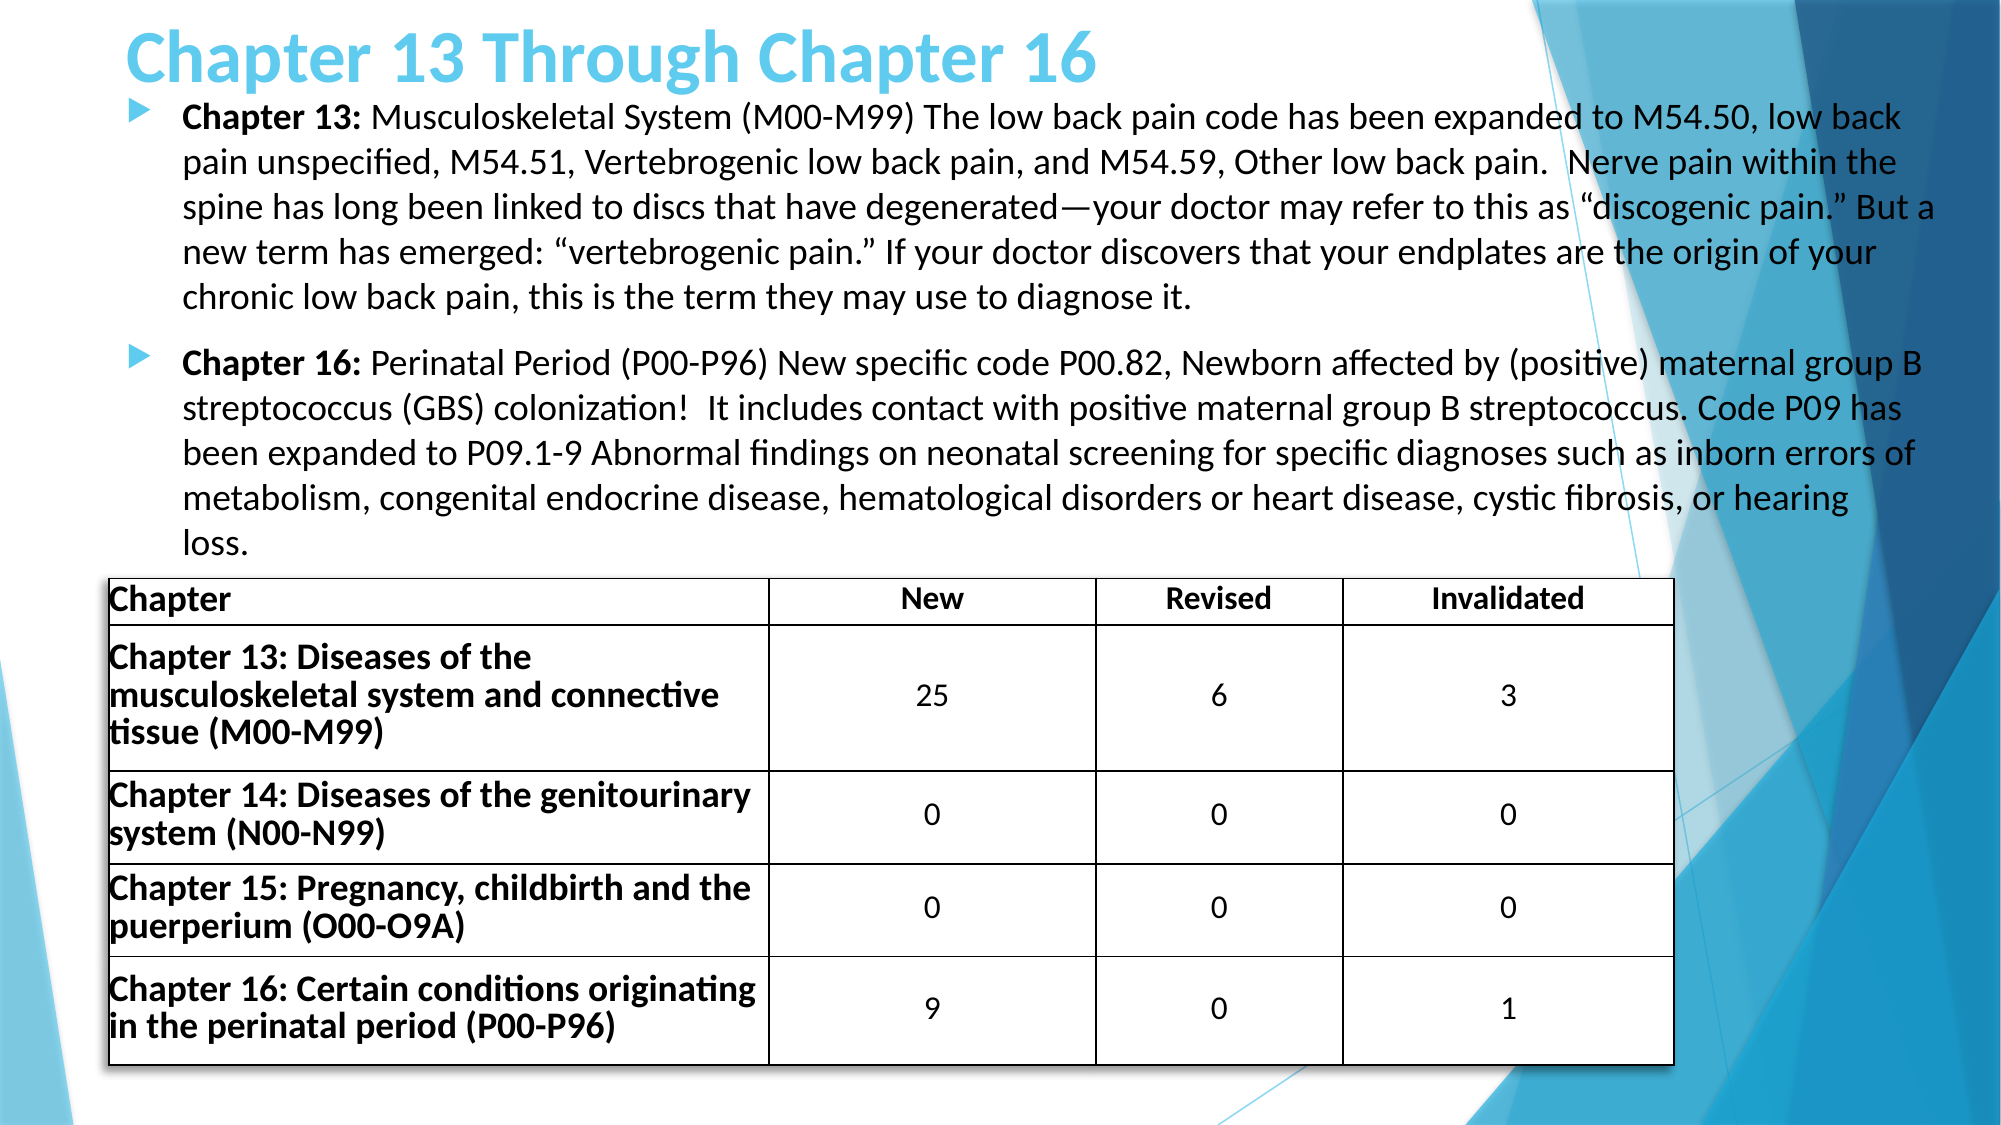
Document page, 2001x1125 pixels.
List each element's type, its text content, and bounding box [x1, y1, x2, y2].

table_cell 0 [1344, 772, 1673, 863]
table_cell 9 [770, 957, 1095, 1064]
table_cell 0 [770, 772, 1095, 863]
table_cell 3 [1344, 626, 1673, 770]
table_cell Chapter 15: Pregnancy, childbirth and the puerperium (O00-O9A) [110, 865, 768, 956]
list Chapter 13: Musculoskeletal System (M00-M99) The low back pain code has been expanded to M54.50, low back pain unspecified, M54.51, Vertebrogenic low back pain, and M54.59, Other low back pain. Nerve pain within the spine has long been linked to discs that have degenerated—your doctor may refer to this as “discogenic pain.” But a new term has emerged: “vertebrogenic pain.” If your doctor discovers that your endplates are the origin of your chronic low back pain, this is the term they may use to diagnose it. Chapter 16: Perinatal Period (P00-P96) New specific code P00.82, Newborn affected by (positive) maternal group B streptococcus (GBS) colonization! It includes contact with positive maternal group B streptococcus. Code P09 has been expanded to P09.1-9 Abnormal findings on neonatal screening for specific diagnoses such as inborn errors of metabolism, congenital endocrine disease, hematological disorders or heart disease, cystic fibrosis, or hearing loss. [111, 84, 1957, 1109]
table_cell 6 [1097, 626, 1342, 770]
table_cell Chapter 14: Diseases of the genitourinary system (N00-N99) [110, 772, 768, 863]
table_cell 0 [1344, 865, 1673, 956]
table_header Revised [1097, 579, 1342, 624]
table_cell 0 [1097, 865, 1342, 956]
table_header Invalidated [1344, 579, 1673, 624]
title Chapter 13 Through Chapter 16 [111, 0, 1522, 84]
table_cell 1 [1344, 957, 1673, 1064]
table_header Chapter [110, 579, 768, 624]
table_cell 0 [770, 865, 1095, 956]
table_cell Chapter 13: Diseases of the musculoskeletal system and connective tissue (M00-M99) [110, 626, 768, 770]
table_cell Chapter 16: Certain conditions originating in the perinatal period (P00-P96) [110, 957, 768, 1064]
table_cell 0 [1097, 957, 1342, 1064]
table_cell 25 [770, 626, 1095, 770]
table_cell 0 [1097, 772, 1342, 863]
table_header New [770, 579, 1095, 624]
